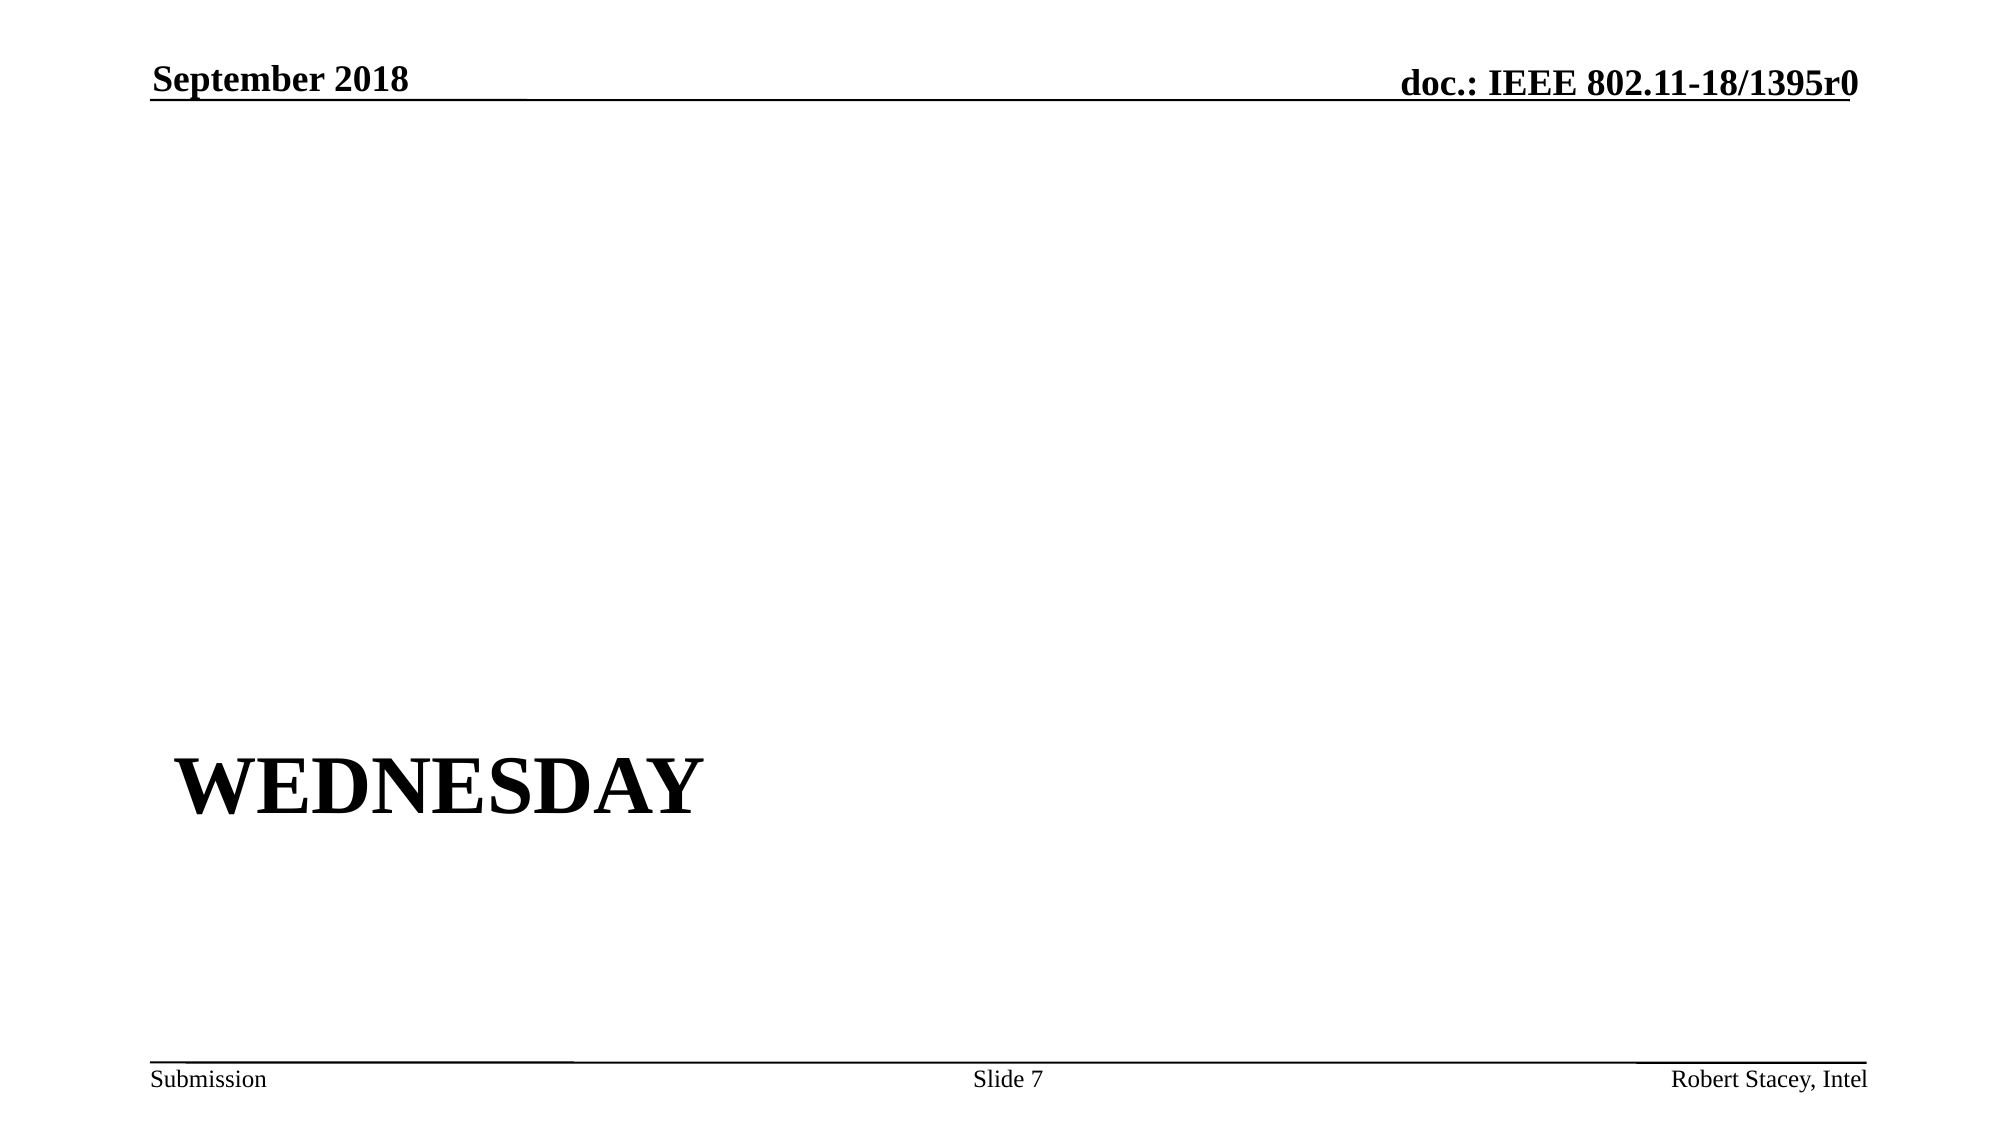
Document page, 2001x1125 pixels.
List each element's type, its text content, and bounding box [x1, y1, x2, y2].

slide_number Slide 7 [950, 1061, 1067, 1123]
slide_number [152, 54, 563, 100]
footer Robert Stacey, Intel [1171, 1061, 1869, 1093]
title Wednesday [157, 722, 1859, 947]
